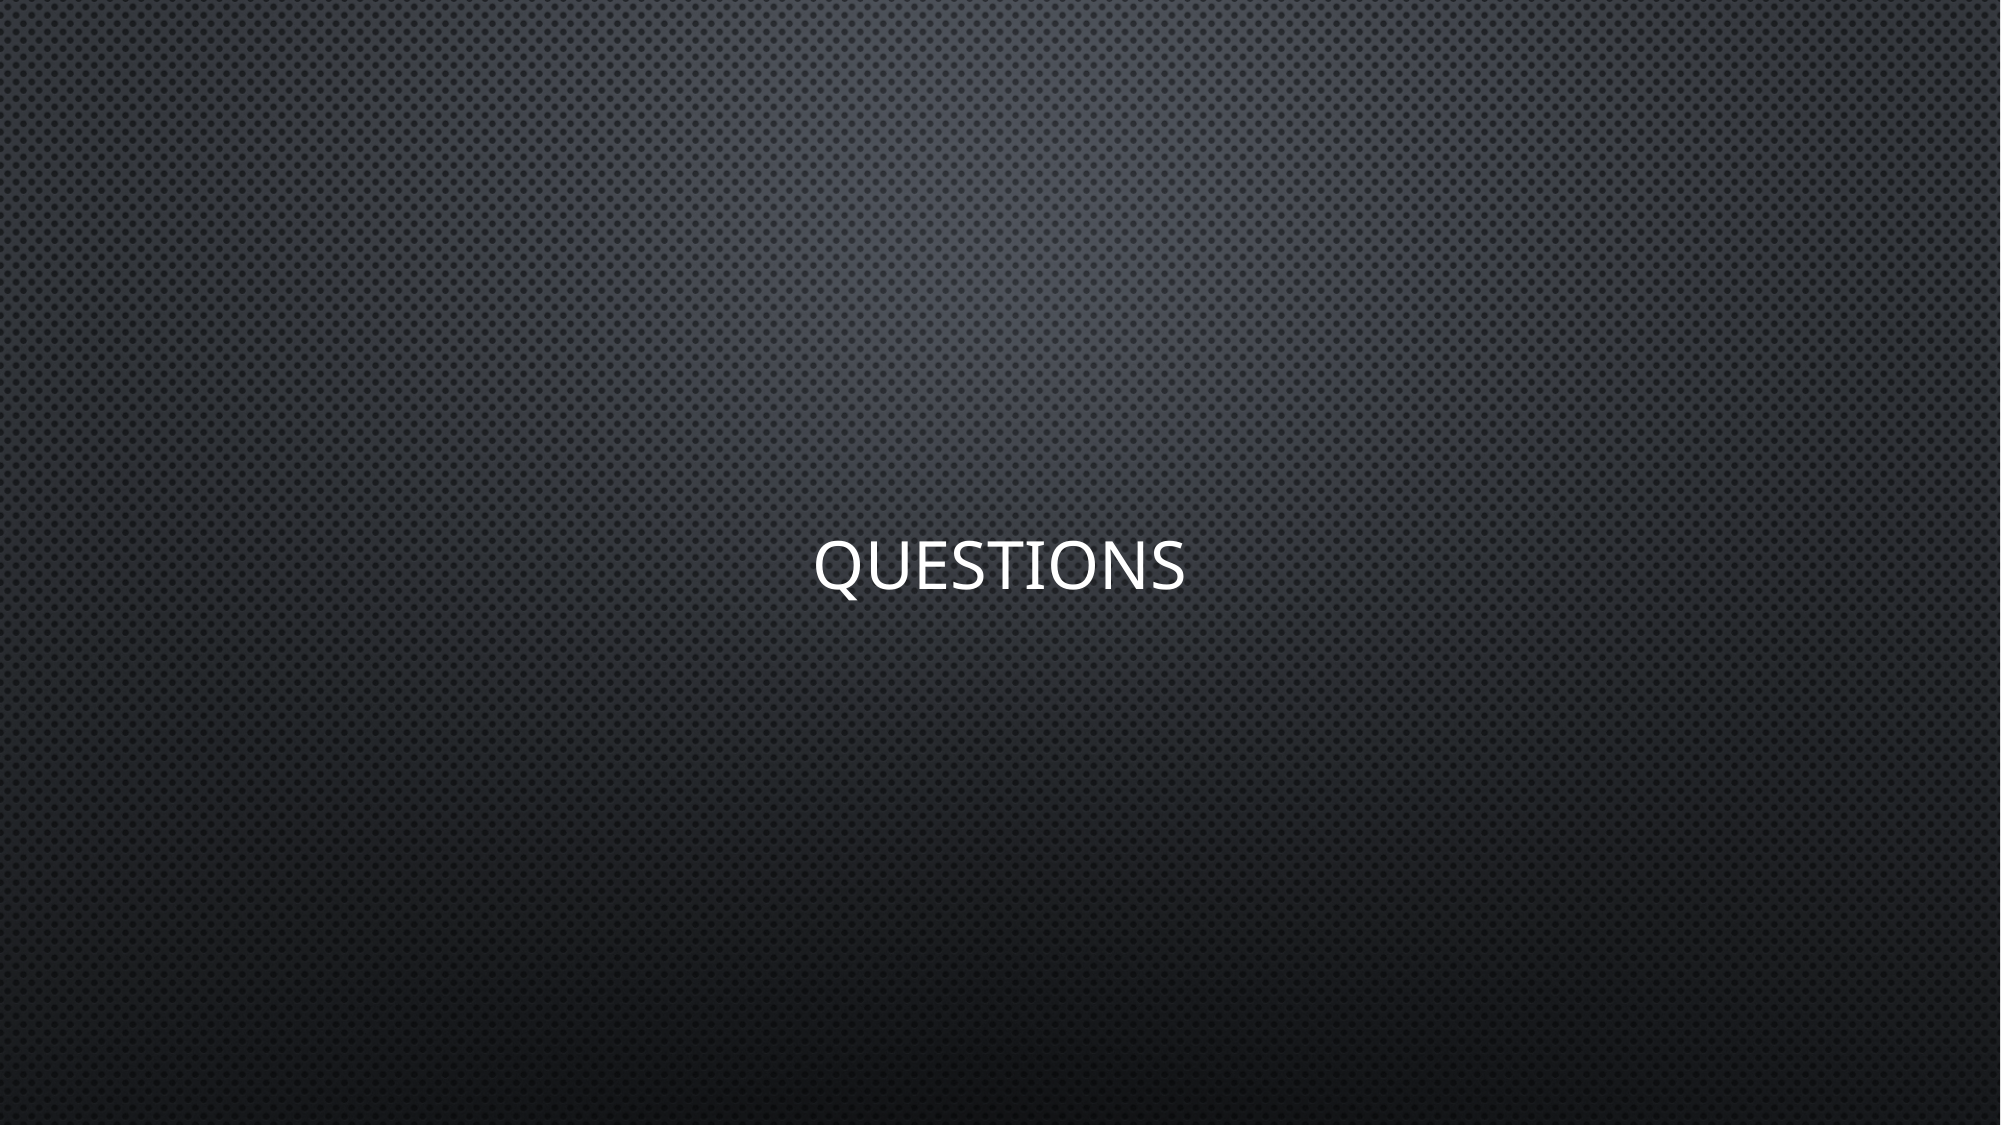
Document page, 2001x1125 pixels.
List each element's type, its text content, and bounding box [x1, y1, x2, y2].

title Questions [187, 406, 1813, 719]
